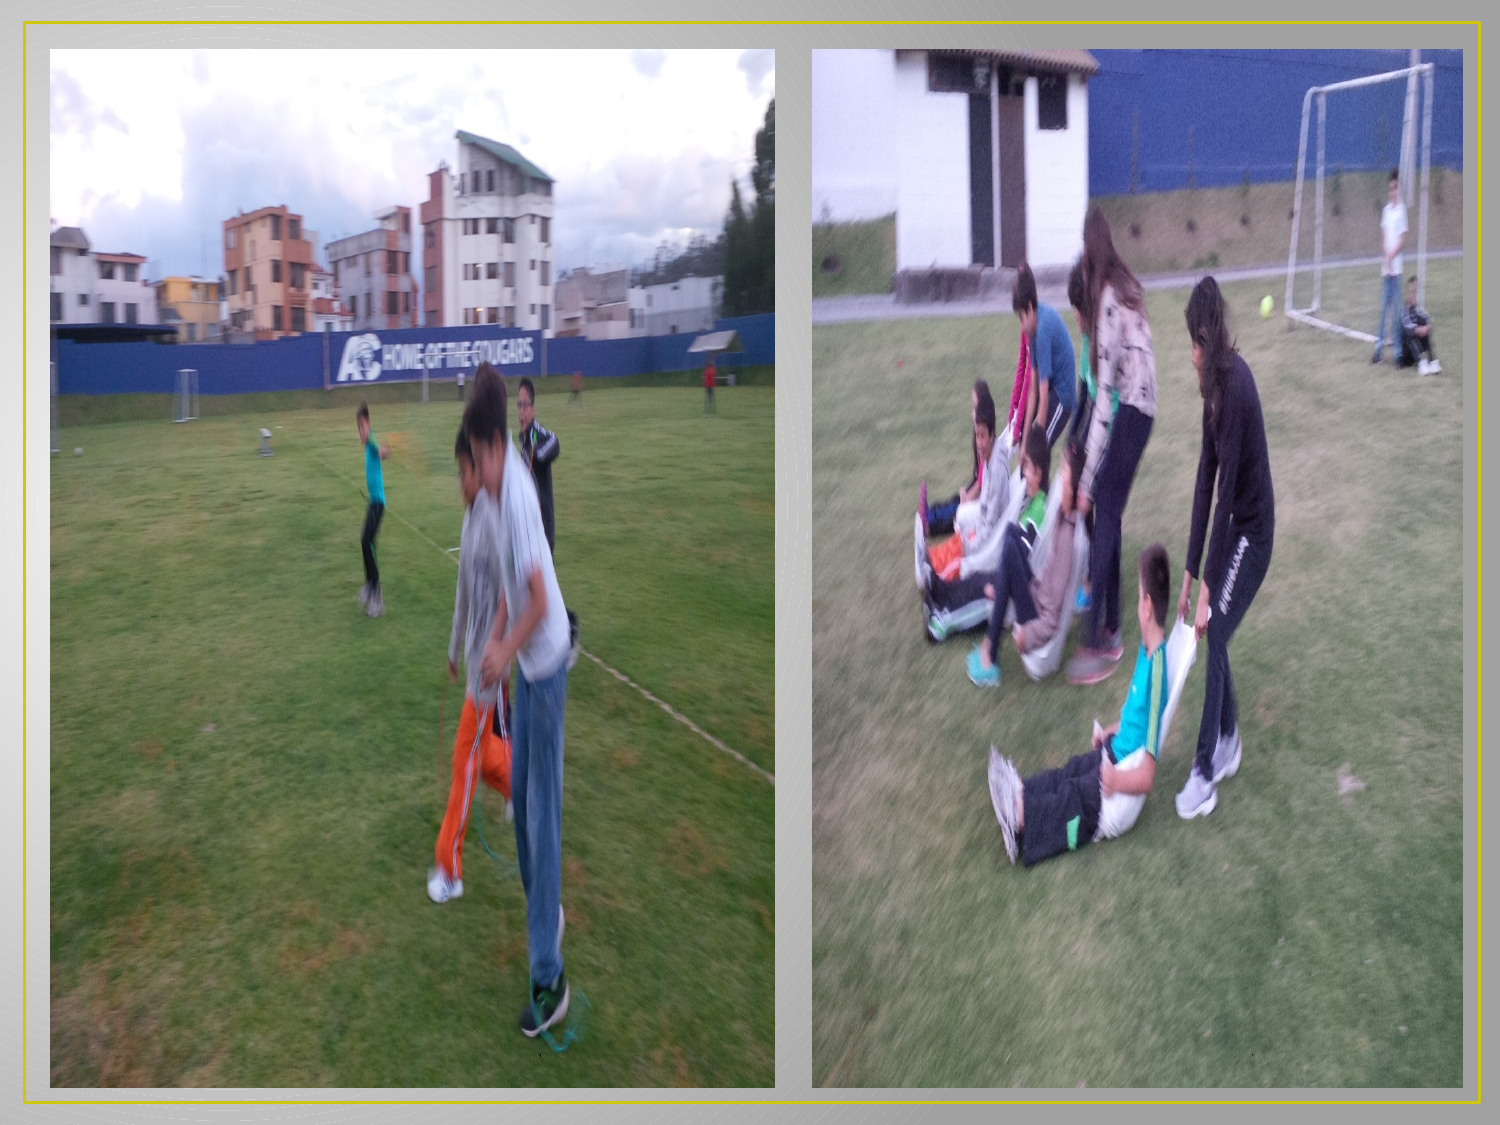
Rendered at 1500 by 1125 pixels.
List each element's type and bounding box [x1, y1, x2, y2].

picture [49, 49, 776, 1088]
picture [812, 49, 1463, 1088]
